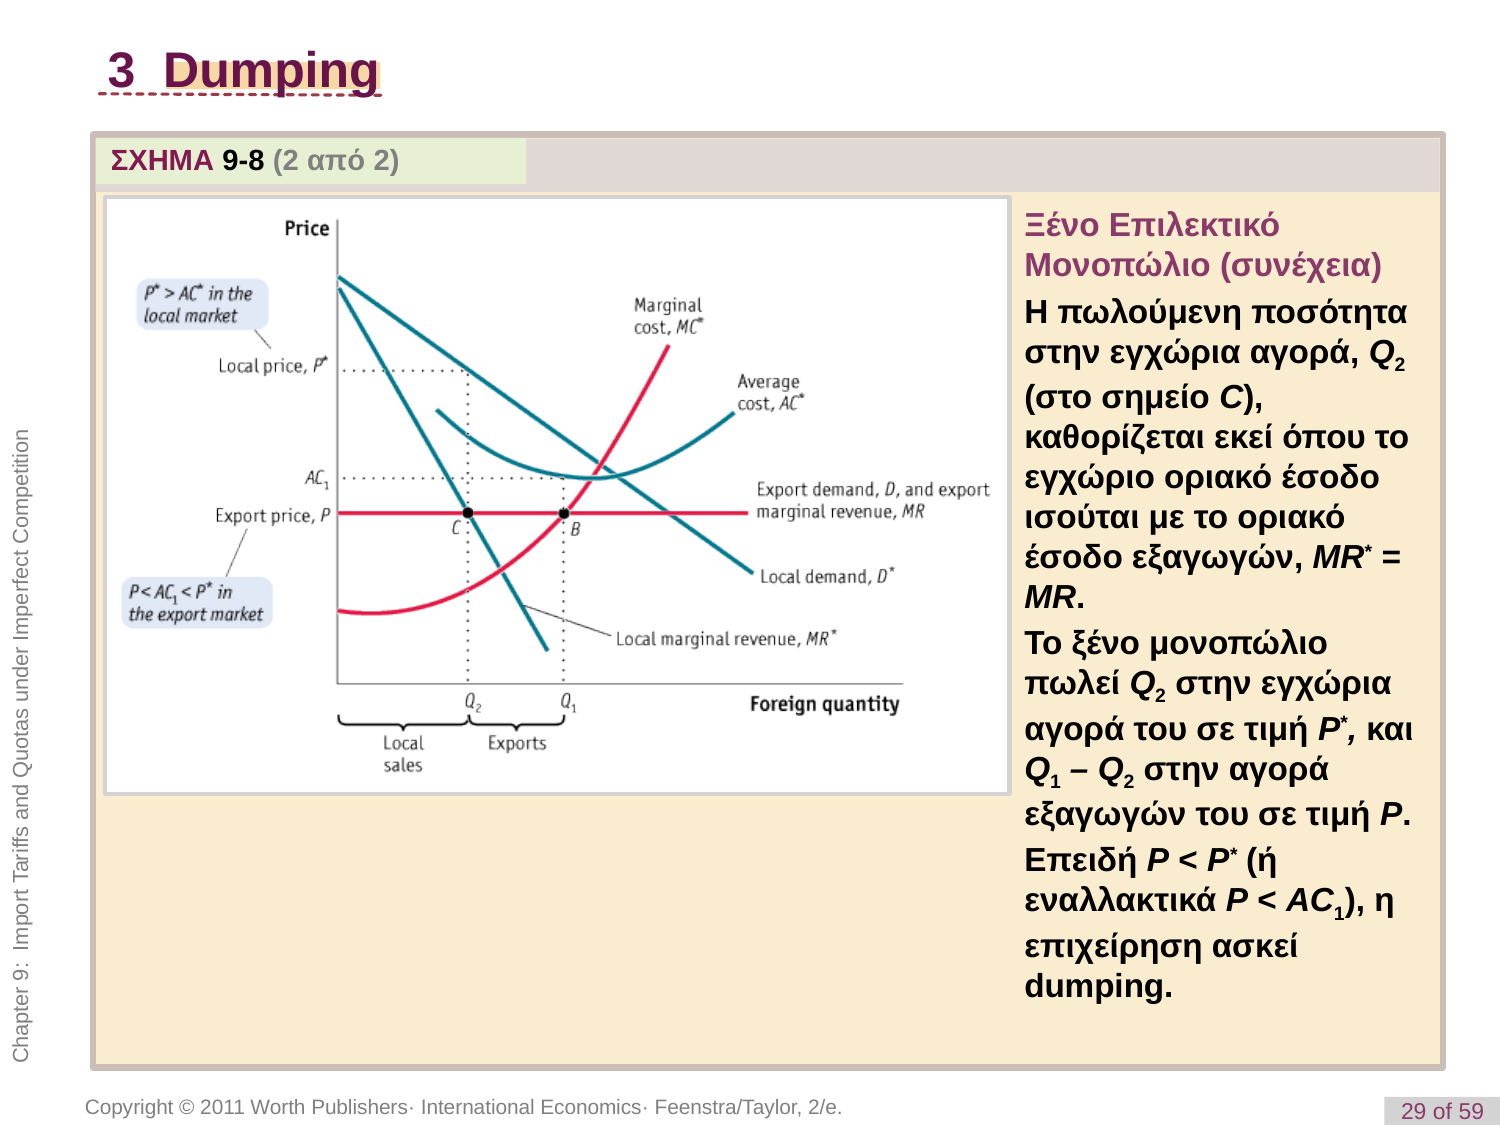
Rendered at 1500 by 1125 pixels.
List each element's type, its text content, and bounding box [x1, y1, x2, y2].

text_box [92, 134, 1444, 1068]
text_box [98, 61, 382, 96]
picture [109, 206, 1001, 783]
text_box 3 Dumping [92, 0, 403, 133]
